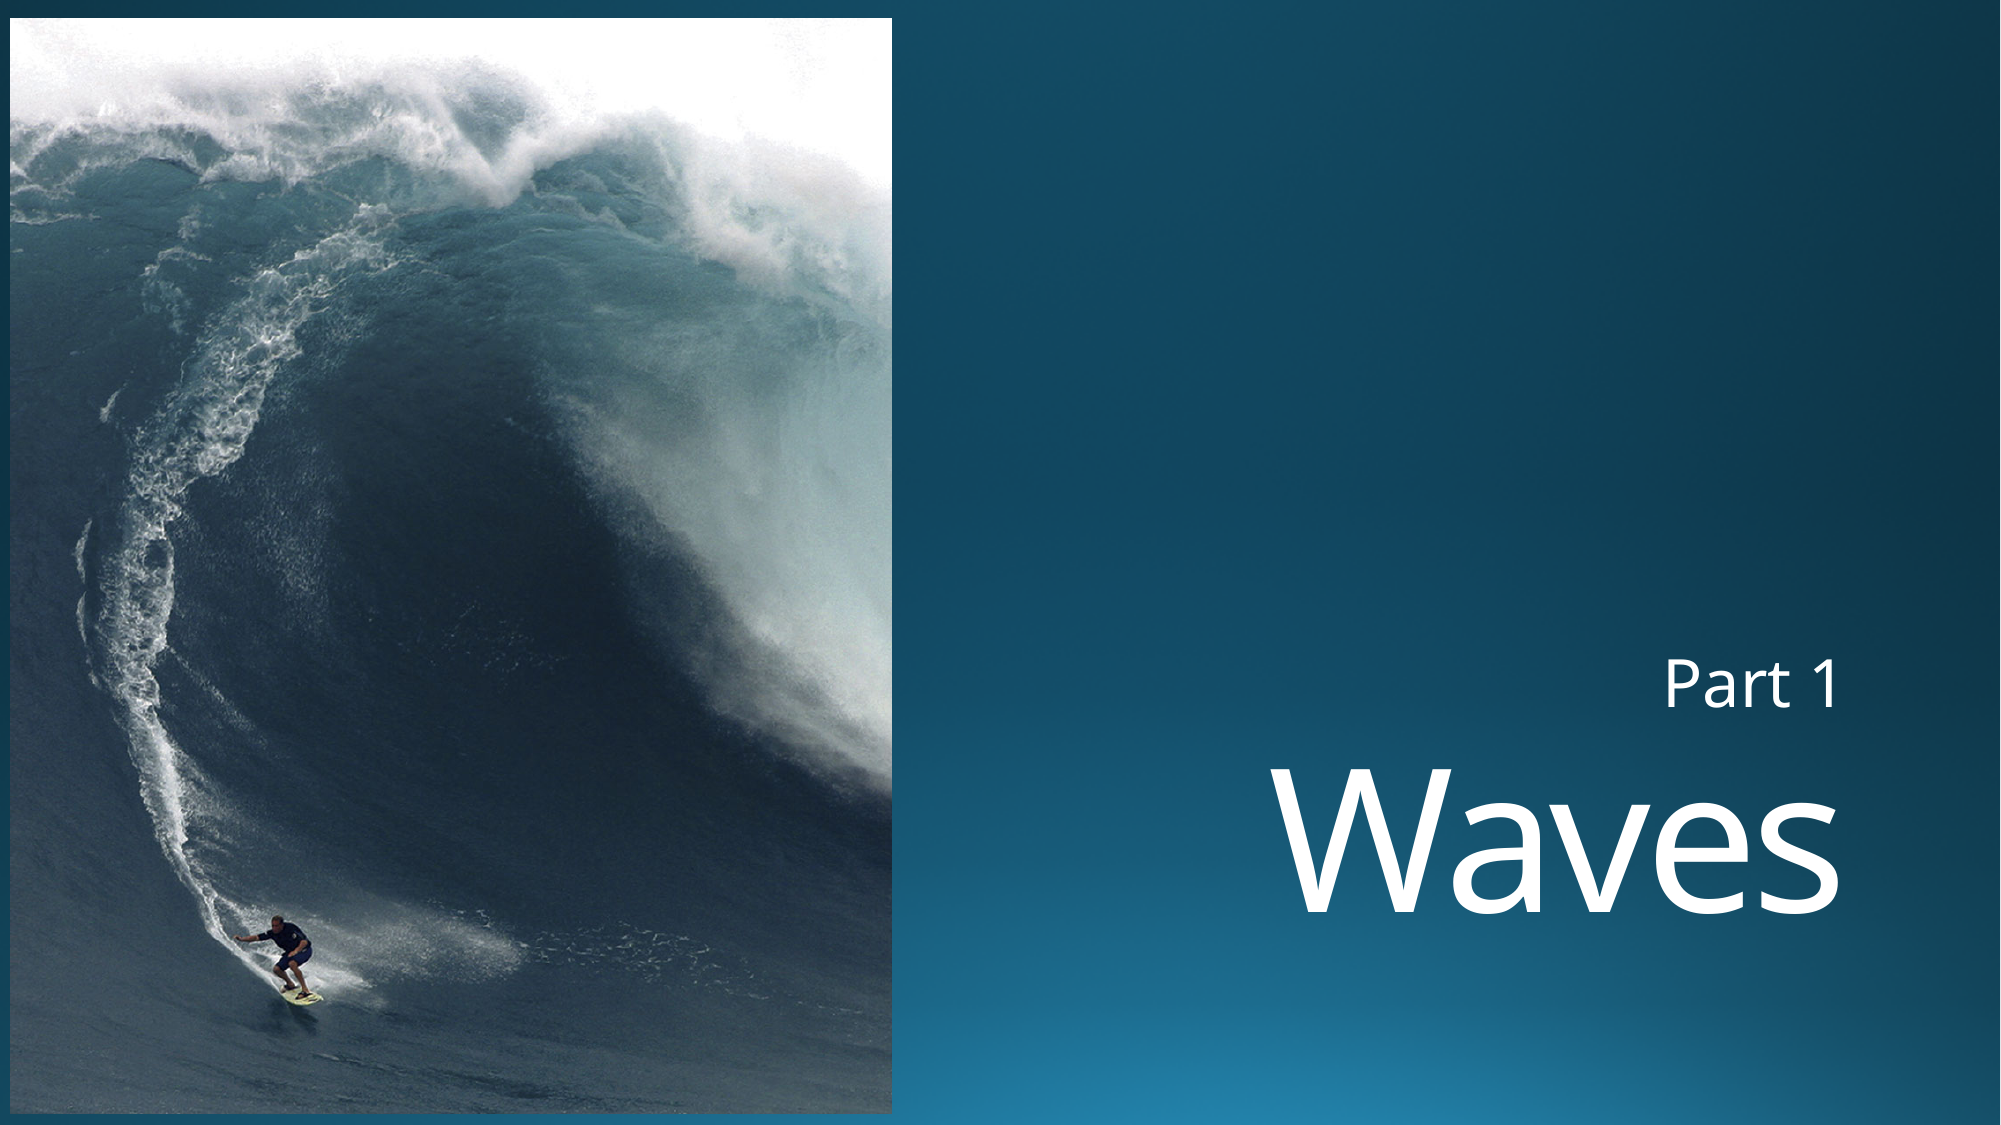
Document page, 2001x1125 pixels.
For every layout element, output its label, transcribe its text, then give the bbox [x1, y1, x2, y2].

picture [0, 0, 2001, 1125]
subtitle Part 1 [892, 606, 1863, 730]
title Waves [892, 732, 1863, 1002]
